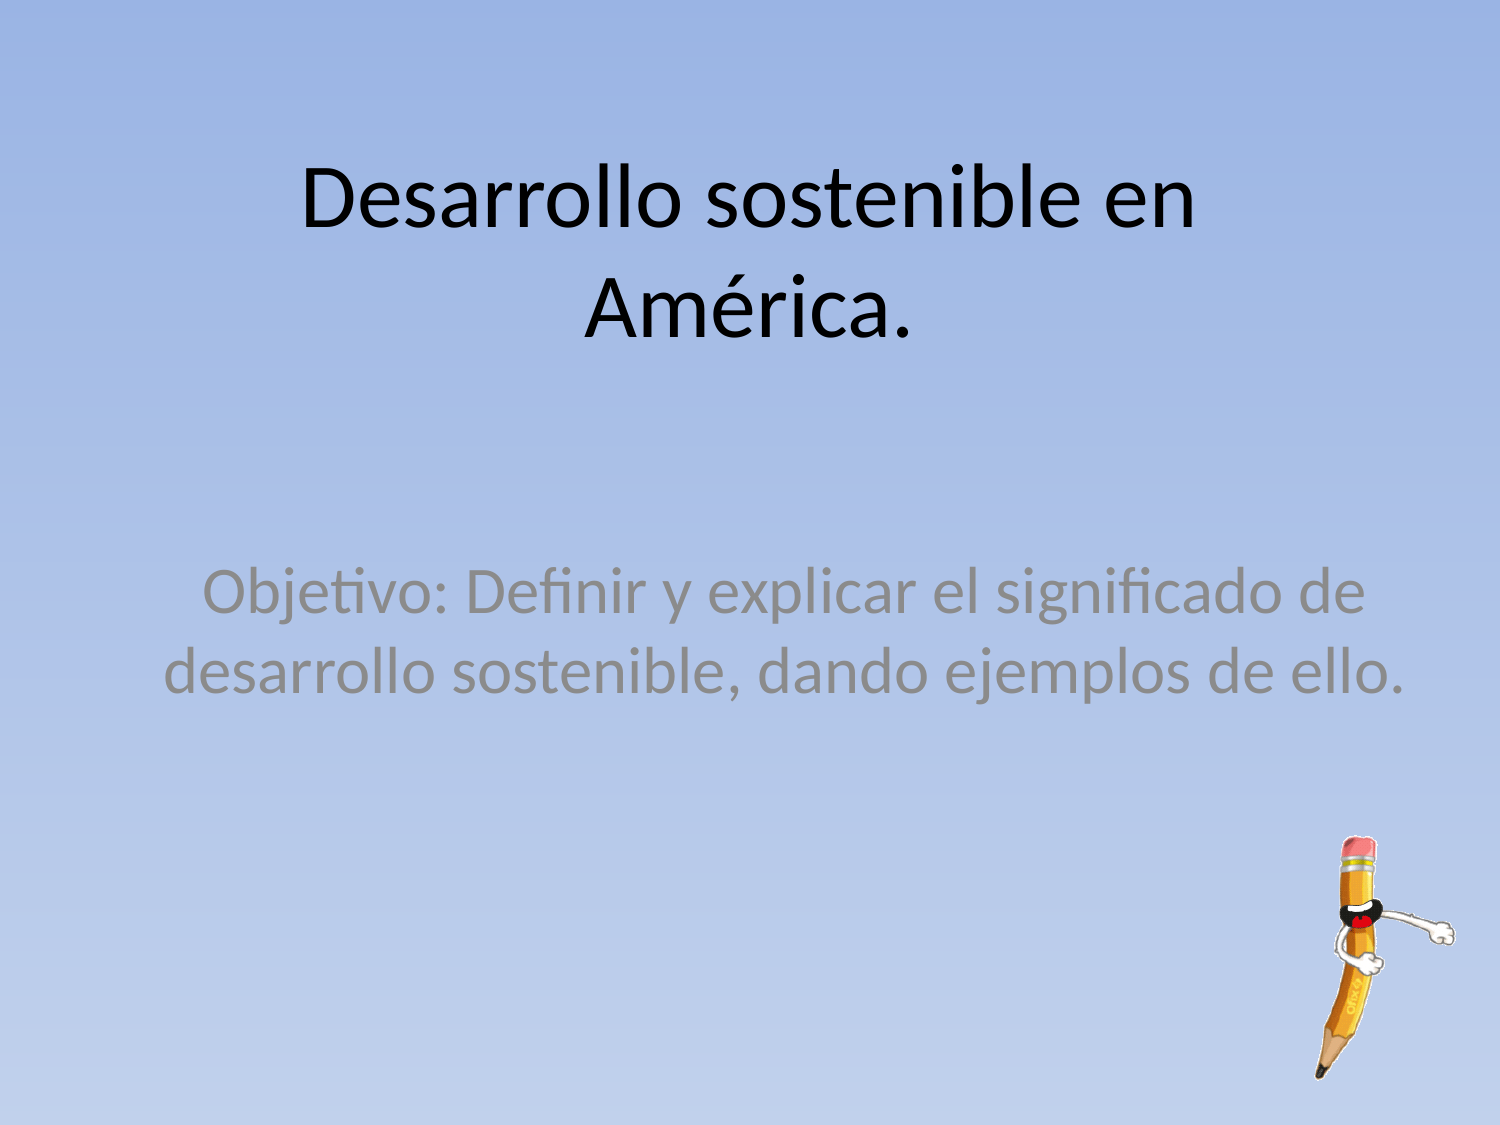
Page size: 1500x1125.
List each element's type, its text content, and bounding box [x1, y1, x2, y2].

title Desarrollo sostenible en América. [112, 125, 1388, 367]
subtitle Objetivo: Definir y explicar el significado de desarrollo sostenible, dando ejemplos de ello. [147, 538, 1424, 846]
picture [1186, 770, 1500, 1125]
